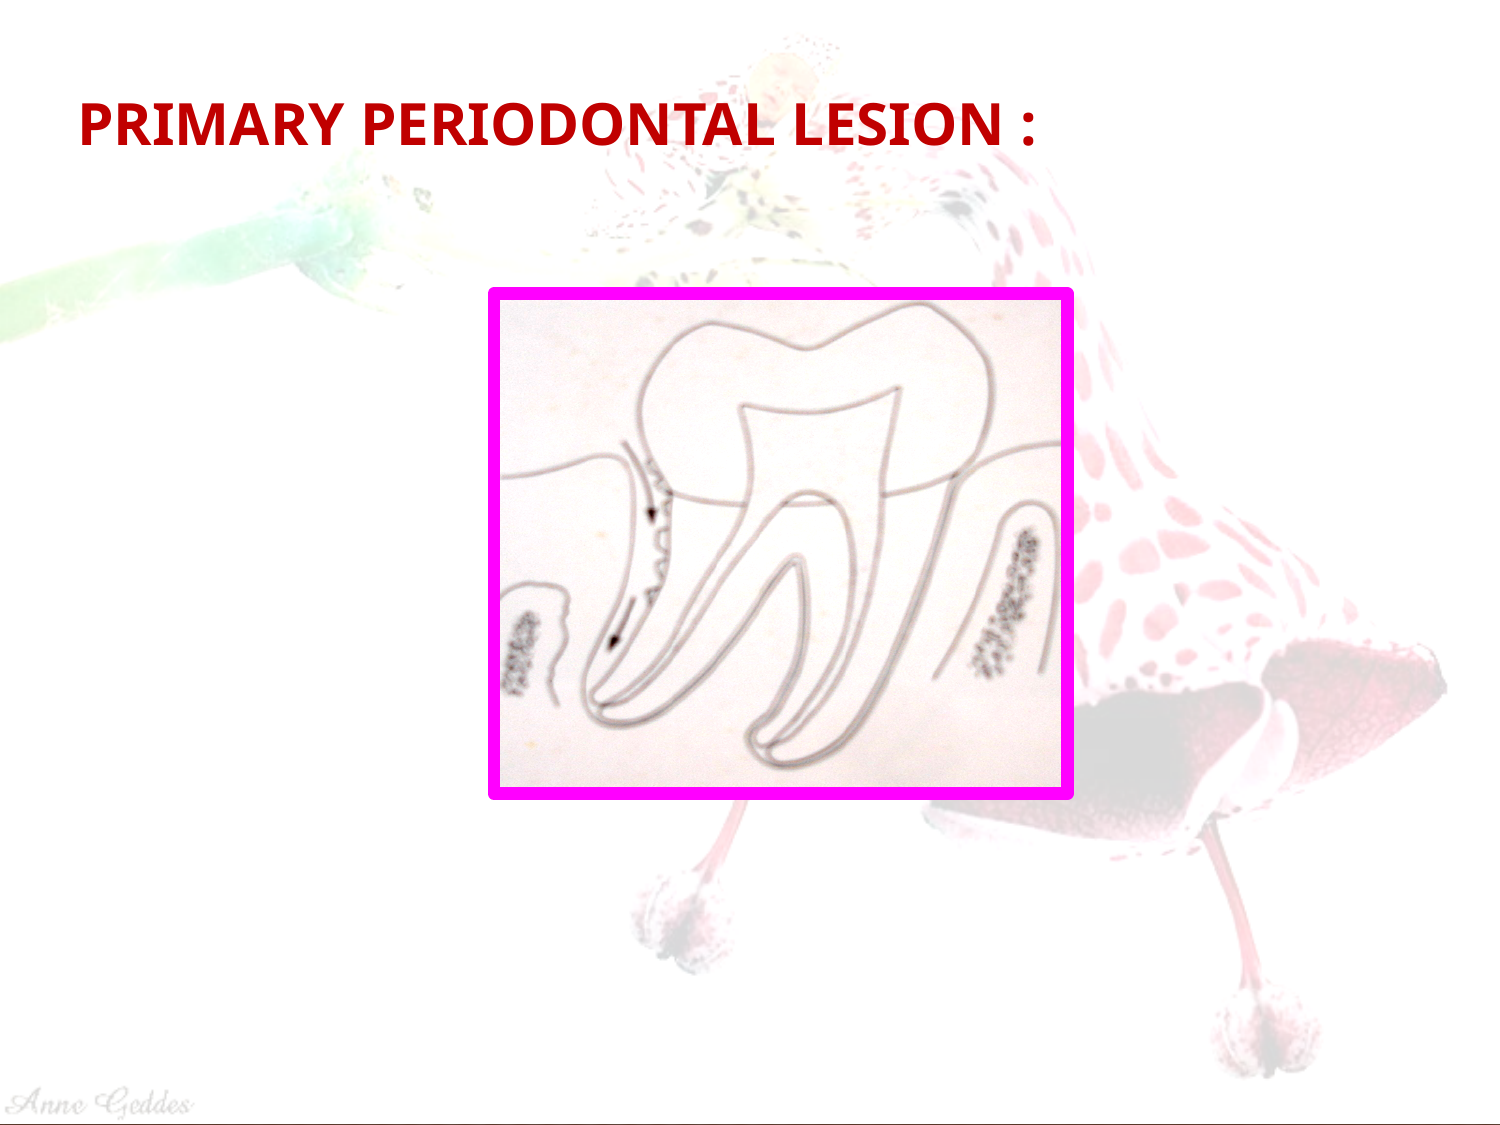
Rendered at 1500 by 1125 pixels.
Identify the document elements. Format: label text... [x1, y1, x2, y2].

picture [499, 299, 1062, 788]
title PRIMARY PERIODONTAL LESION : [62, 44, 1288, 200]
